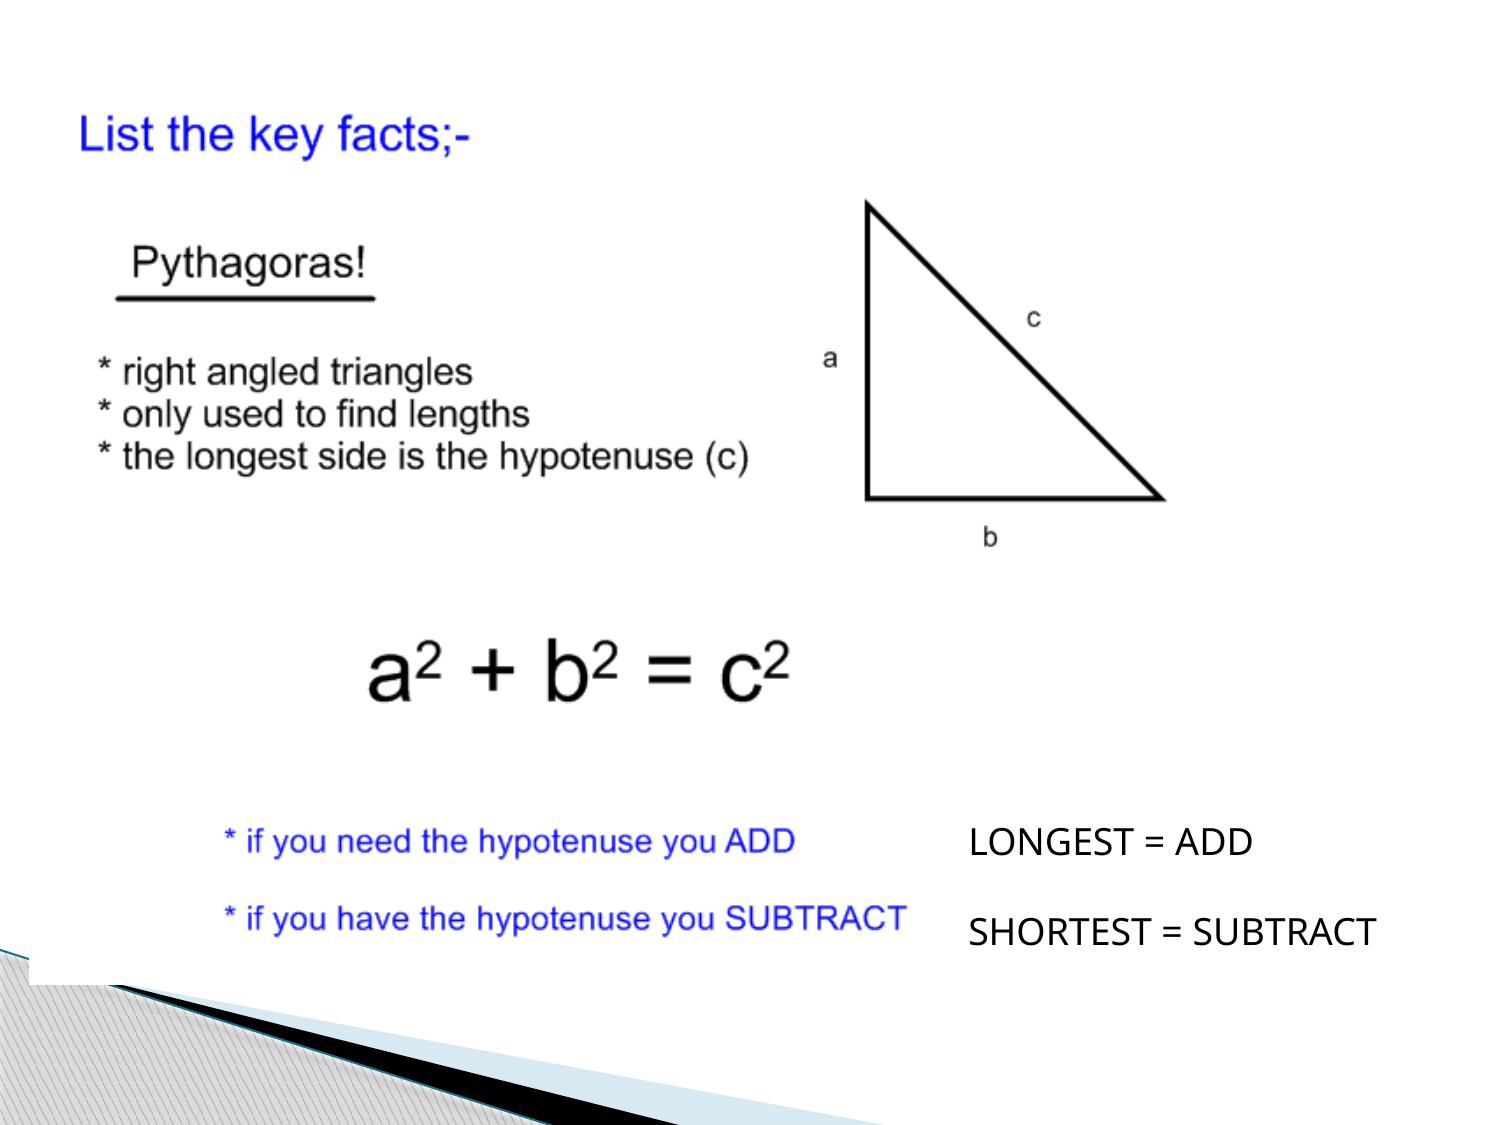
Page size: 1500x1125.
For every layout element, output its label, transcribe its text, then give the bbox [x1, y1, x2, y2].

picture [29, 30, 1200, 985]
text_box LONGEST = ADD SHORTEST = SUBTRACT [1204, 810, 1393, 961]
